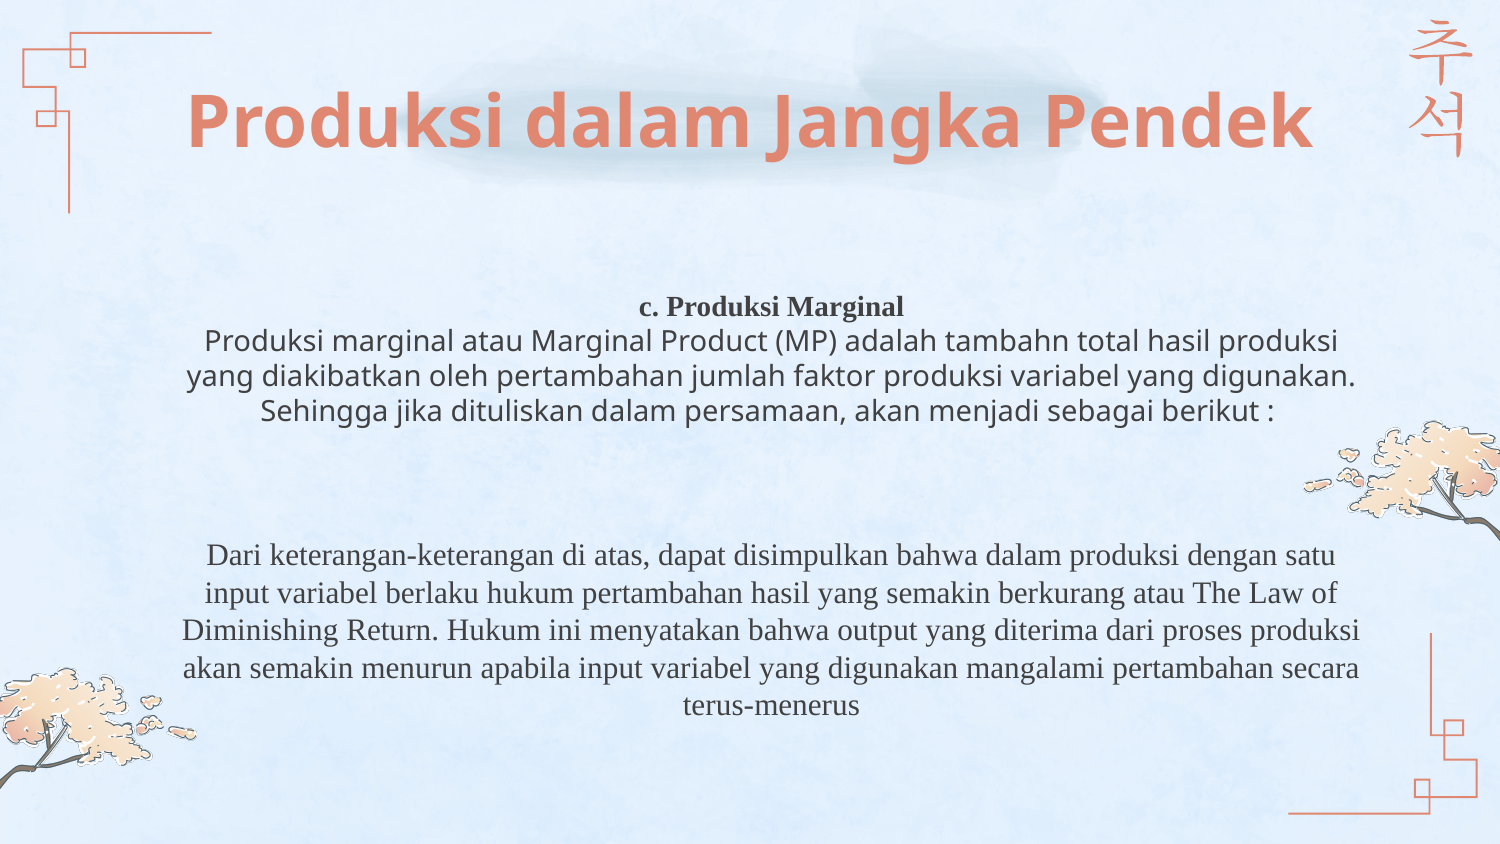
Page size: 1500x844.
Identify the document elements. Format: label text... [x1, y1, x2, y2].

title Produksi dalam Jangka Pendek [1117, 60, 1382, 150]
title Produksi dalam Jangka Pendek [118, 60, 382, 150]
picture [387, 0, 1113, 224]
picture [1303, 420, 1500, 546]
picture [0, 667, 197, 794]
